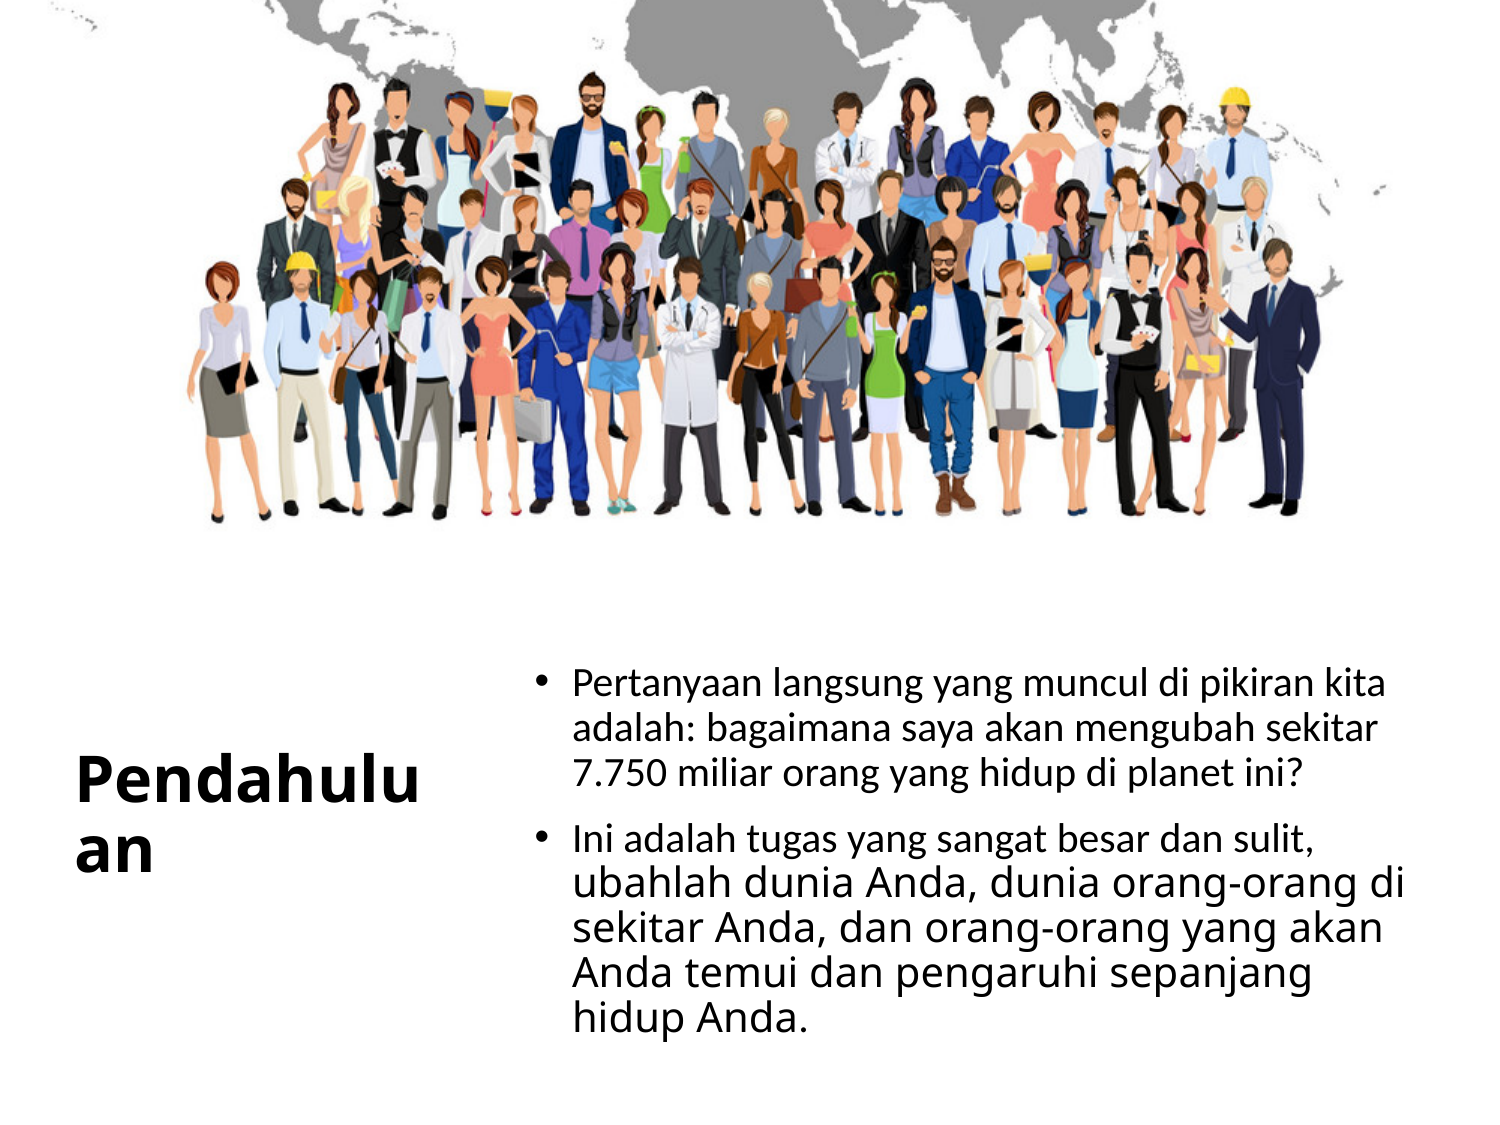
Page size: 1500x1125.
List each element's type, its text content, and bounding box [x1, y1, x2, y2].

picture [0, 0, 1500, 609]
title Pendahuluan [59, 615, 464, 1018]
list Pertanyaan langsung yang muncul di pikiran kita adalah: bagaimana saya akan mengubah sekitar 7.750 miliar orang yang hidup di planet ini? Ini adalah tugas yang sangat besar dan sulit, ubahlah dunia Anda, dunia orang-orang di sekitar Anda, dan orang-orang yang akan Anda temui dan pengaruhi sepanjang hidup Anda. [519, 615, 1441, 1086]
